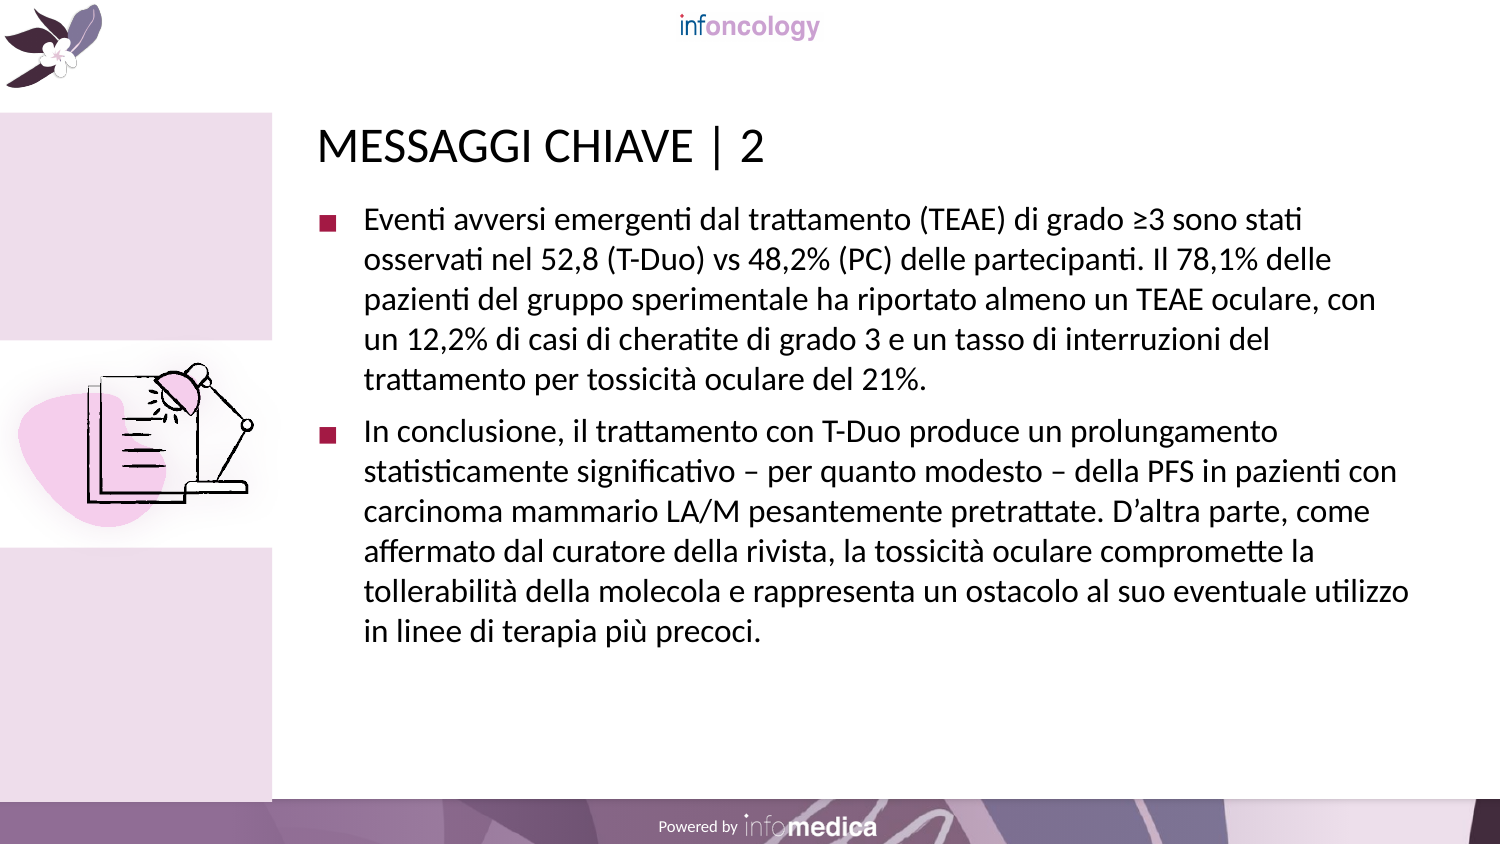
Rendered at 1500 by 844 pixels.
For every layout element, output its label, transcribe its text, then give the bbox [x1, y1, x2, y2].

picture [676, 12, 824, 42]
picture [18, 362, 254, 527]
list Eventi avversi emergenti dal trattamento (TEAE) di grado ≥3 sono stati osservati nel 52,8 (T-Duo) vs 48,2% (PC) delle partecipanti. Il 78,1% delle pazienti del gruppo sperimentale ha riportato almeno un TEAE oculare, con un 12,2% di casi di cheratite di grado 3 e un tasso di interruzioni del trattamento per tossicità oculare del 21%. In conclusione, il trattamento con T-Duo produce un prolungamento statisticamente significativo – per quanto modesto – della PFS in pazienti con carcinoma mammario LA/M pesantemente pretrattate. D’altra parte, come affermato dal curatore della rivista, la tossicità oculare compromette la tollerabilità della molecola e rappresenta un ostacolo al suo eventuale utilizzo in linee di terapia più precoci. [301, 189, 1432, 792]
picture [0, 799, 1500, 844]
title MESSAGGI CHIAVE | 2 [301, 83, 1397, 208]
picture [1, 1, 107, 89]
